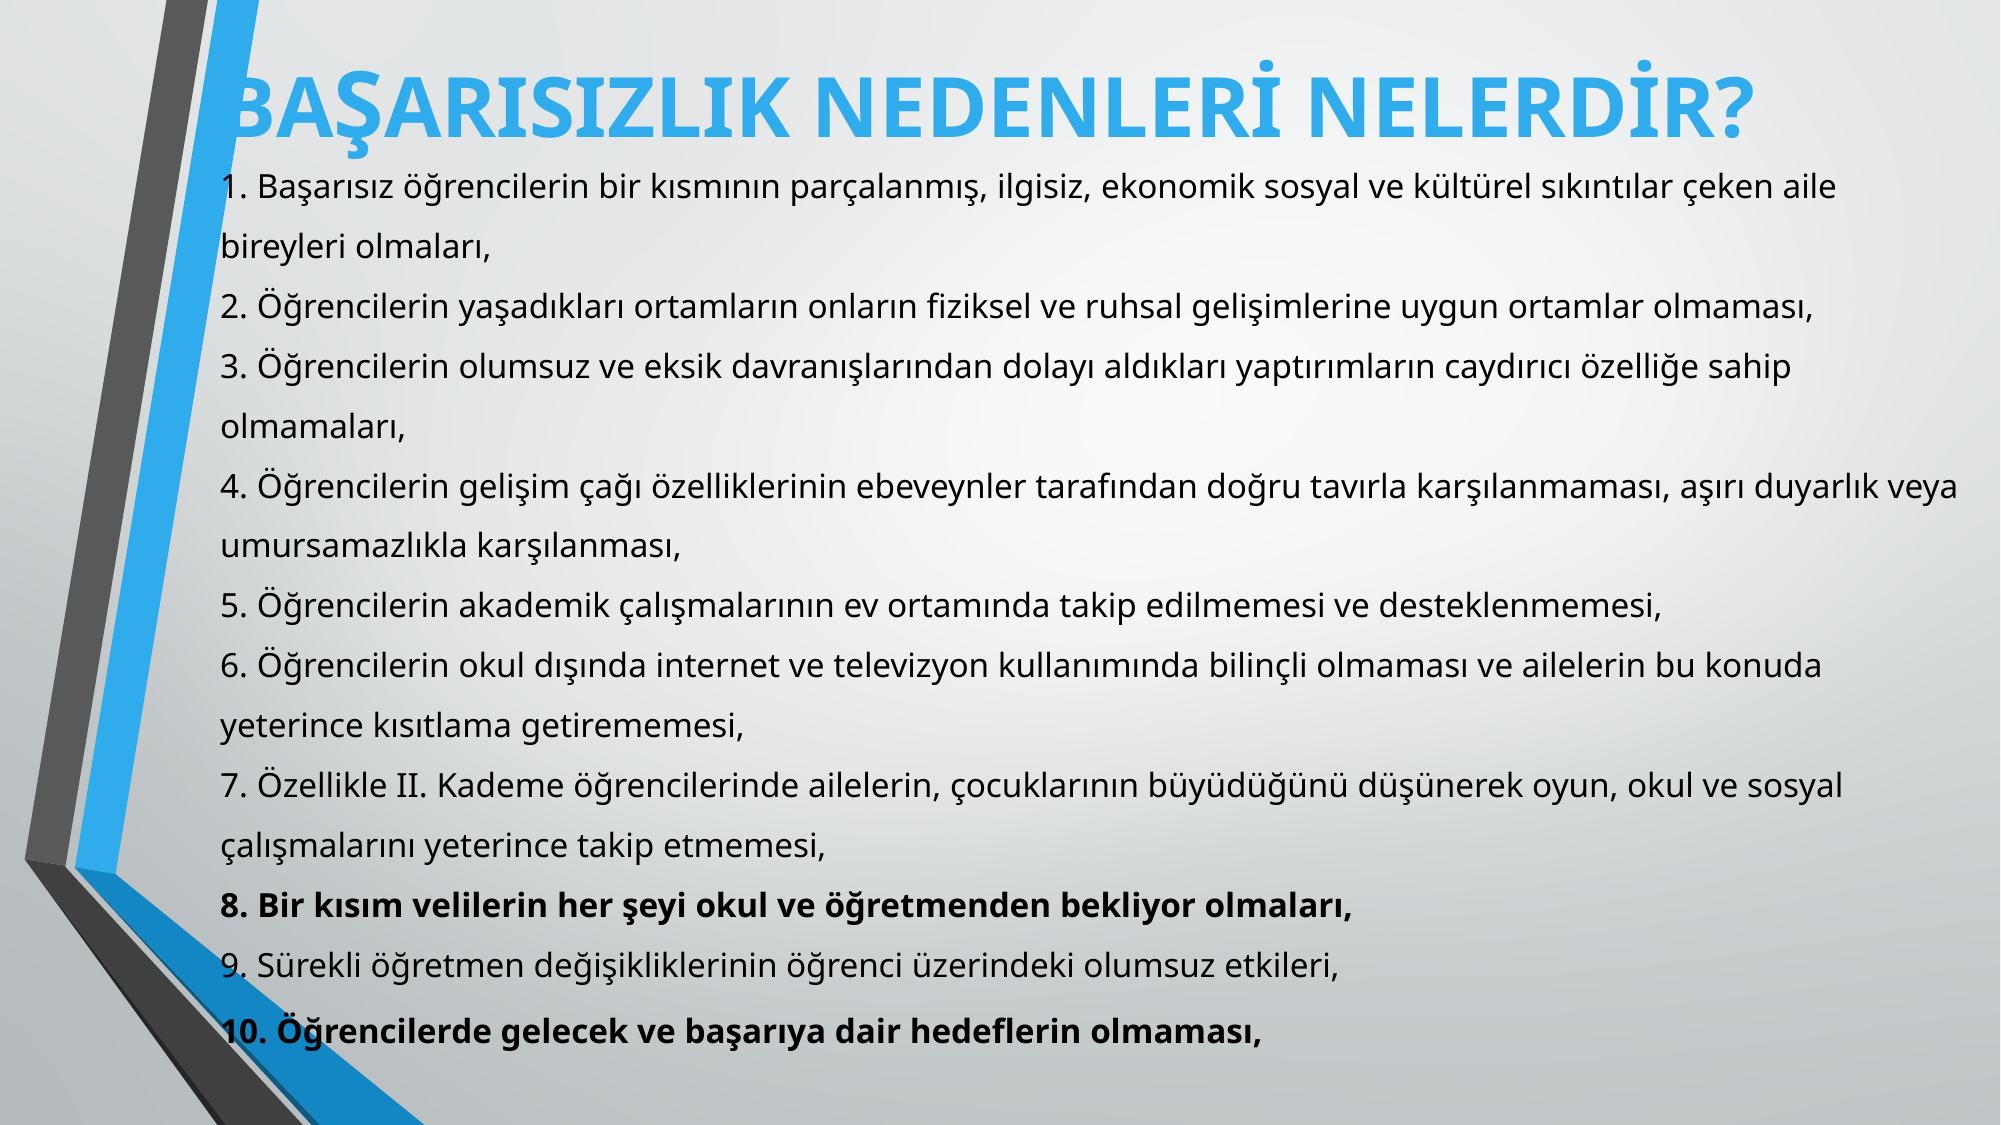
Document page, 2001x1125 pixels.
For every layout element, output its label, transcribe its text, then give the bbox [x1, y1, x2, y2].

text_box 1. Başarısız öğrencilerin bir kısmının parçalanmış, ilgisiz, ekonomik sosyal ve kültürel sıkıntılar çeken aile bireyleri olmaları, 2. Öğrencilerin yaşadıkları ortamların onların fiziksel ve ruhsal gelişimlerine uygun ortamlar olmaması, 3. Öğrencilerin olumsuz ve eksik davranışlarından dolayı aldıkları yaptırımların caydırıcı özelliğe sahip olmamaları, 4. Öğrencilerin gelişim çağı özelliklerinin ebeveynler tarafından doğru tavırla karşılanmaması, aşırı duyarlık veya umursamazlıkla karşılanması, 5. Öğrencilerin akademik çalışmalarının ev ortamında takip edilmemesi ve desteklenmemesi, 6. Öğrencilerin okul dışında internet ve televizyon kullanımında bilinçli olmaması ve ailelerin bu konuda yeterince kısıtlama getirememesi, 7. Özellikle II. Kademe öğrencilerinde ailelerin, çocuklarının büyüdüğünü düşünerek oyun, okul ve sosyal çalışmalarını yeterince takip etmemesi, 8. Bir kısım velilerin her şeyi okul ve öğretmenden bekliyor olmaları, 9. Sürekli öğretmen değişikliklerinin öğrenci üzerindeki olumsuz etkileri, 10. Öğrencilerde gelecek ve başarıya dair hedeflerin olmaması, [205, 138, 1979, 1059]
text_box [275, 7, 579, 138]
text_box BAŞARISIZLIK NEDENLERİ NELERDİR? [205, 38, 275, 138]
text_box BAŞARISIZLIK NEDENLERİ NELERDİR? [579, 38, 2000, 164]
